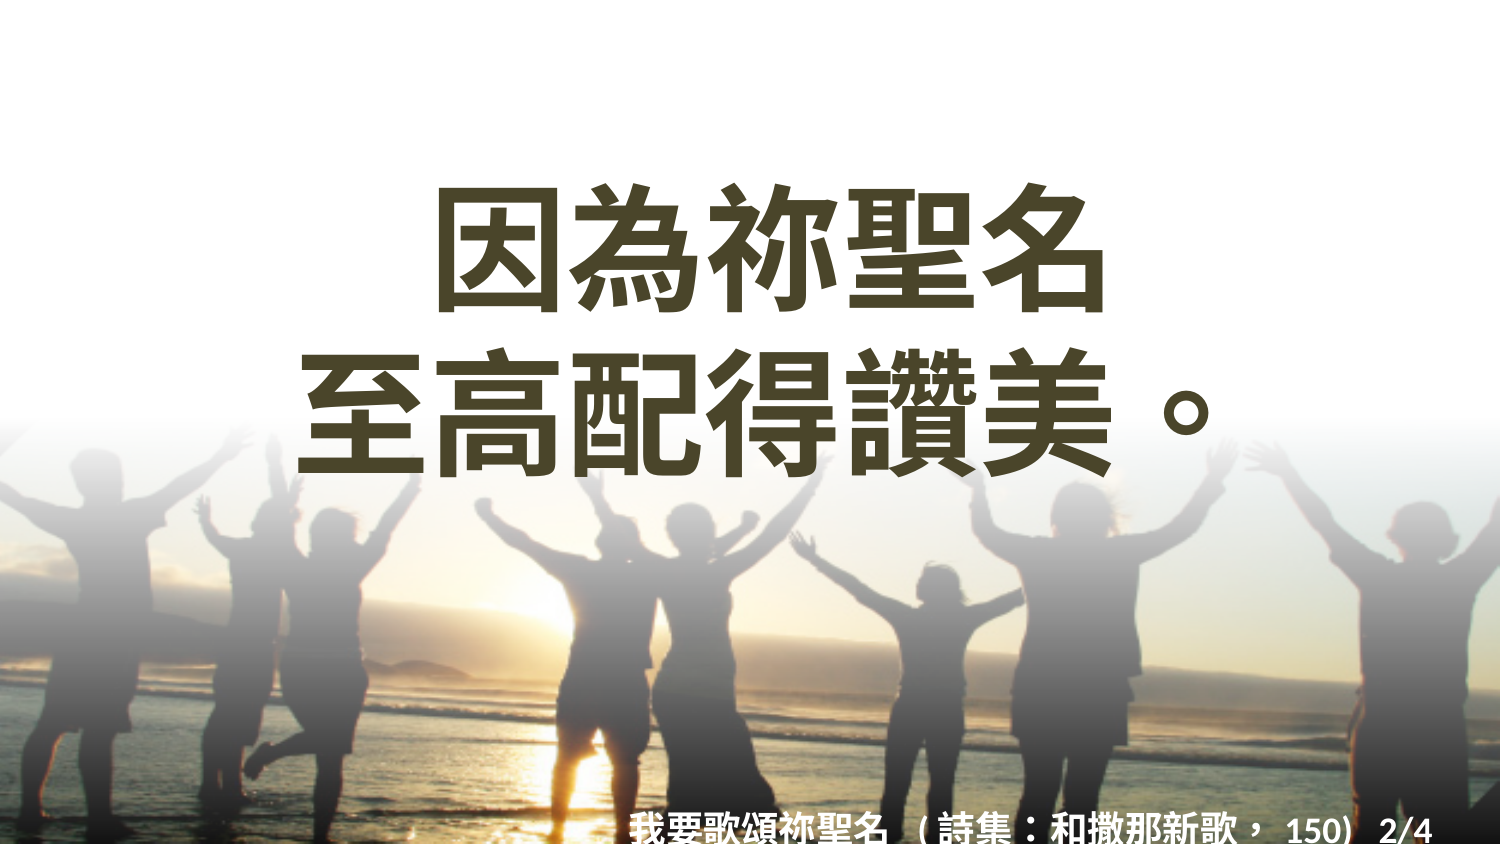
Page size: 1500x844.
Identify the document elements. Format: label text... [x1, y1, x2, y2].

picture [0, 386, 1500, 844]
text_box 因為祢聖名 至高配得讚美。 [47, 156, 1500, 385]
